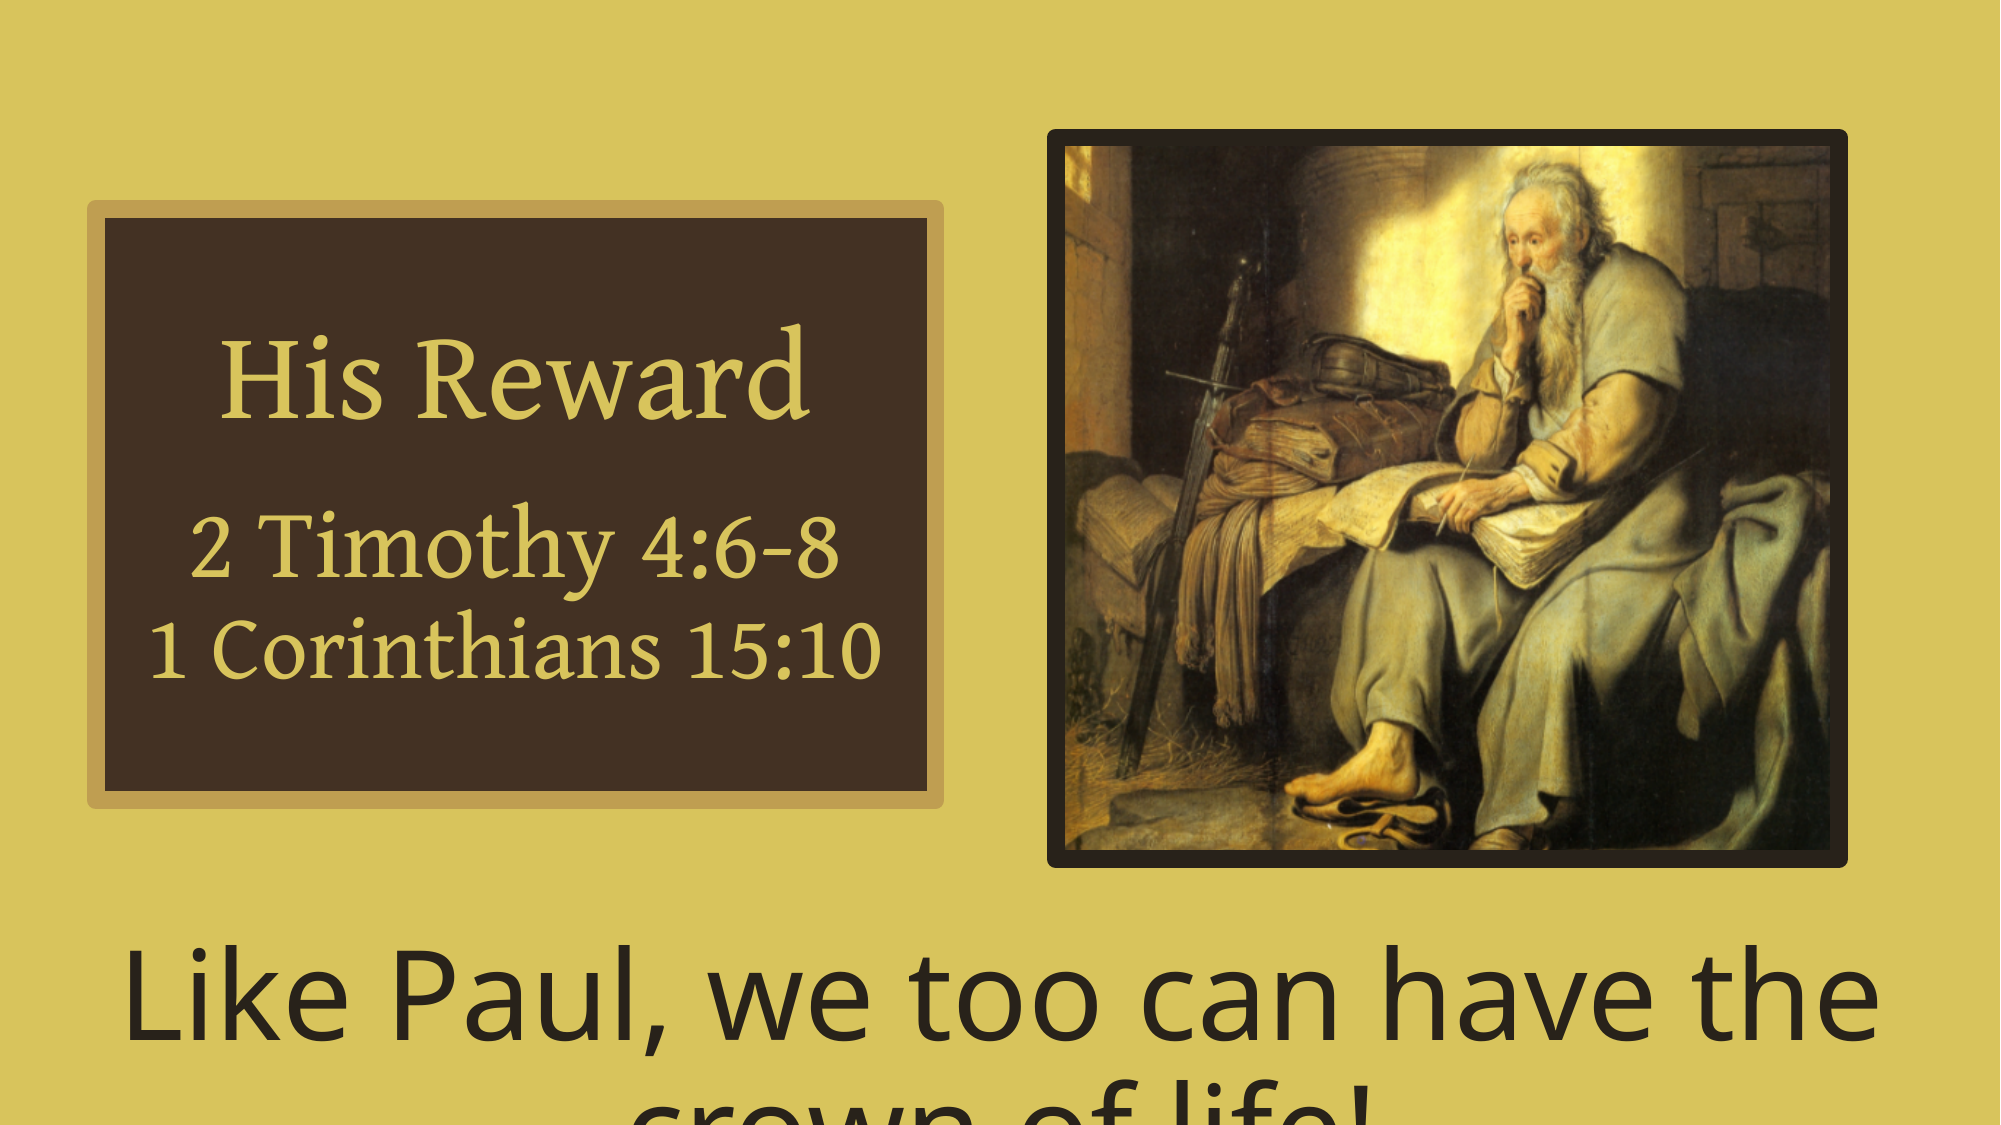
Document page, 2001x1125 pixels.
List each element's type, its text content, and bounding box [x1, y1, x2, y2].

picture [1064, 146, 1830, 851]
title His Reward 2 Timothy 4:6-8 1 Corinthians 15:10 [95, 208, 936, 801]
subtitle Like Paul, we too can have the crown of life! [95, 925, 1908, 1109]
